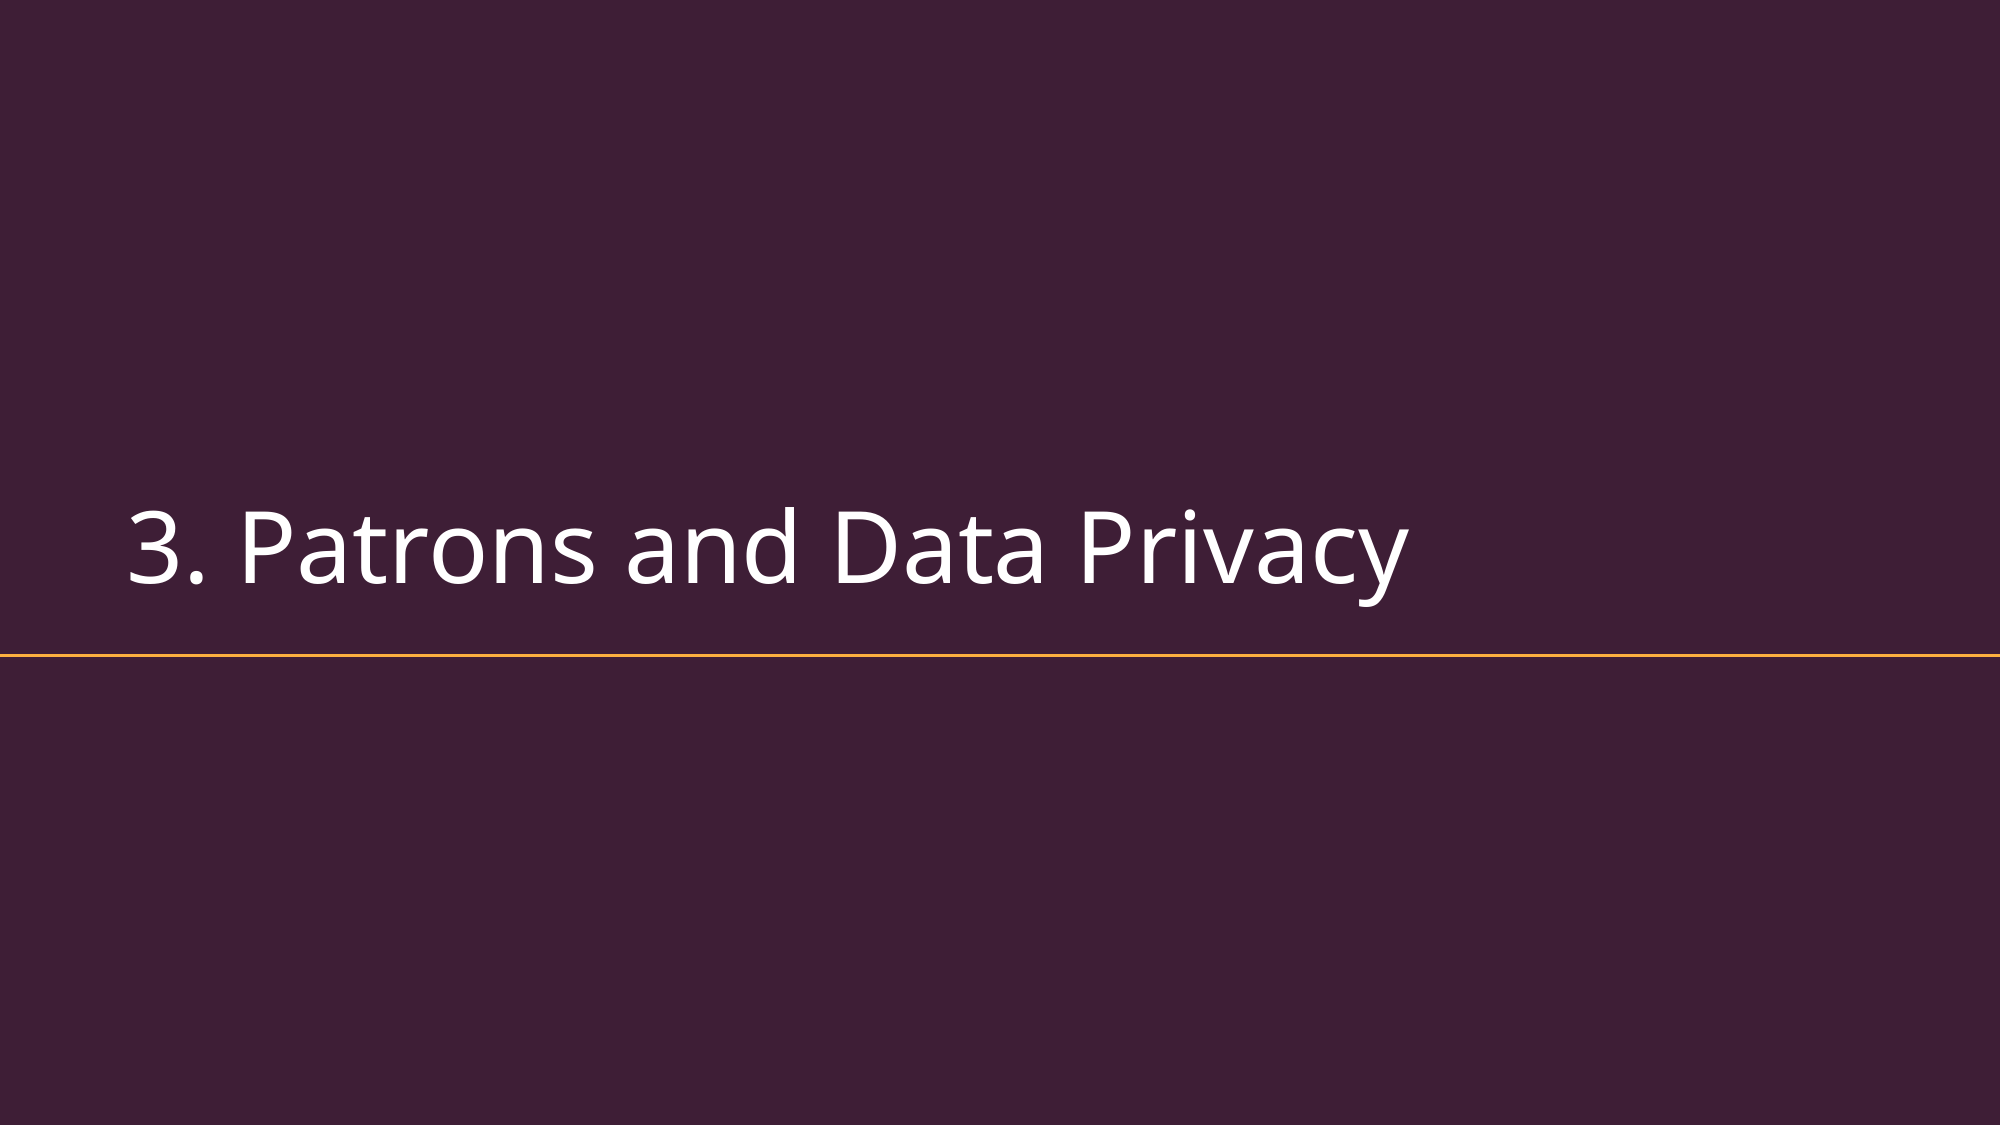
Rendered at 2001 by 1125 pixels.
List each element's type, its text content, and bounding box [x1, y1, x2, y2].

title 3. Patrons and Data Privacy [111, 450, 1889, 621]
